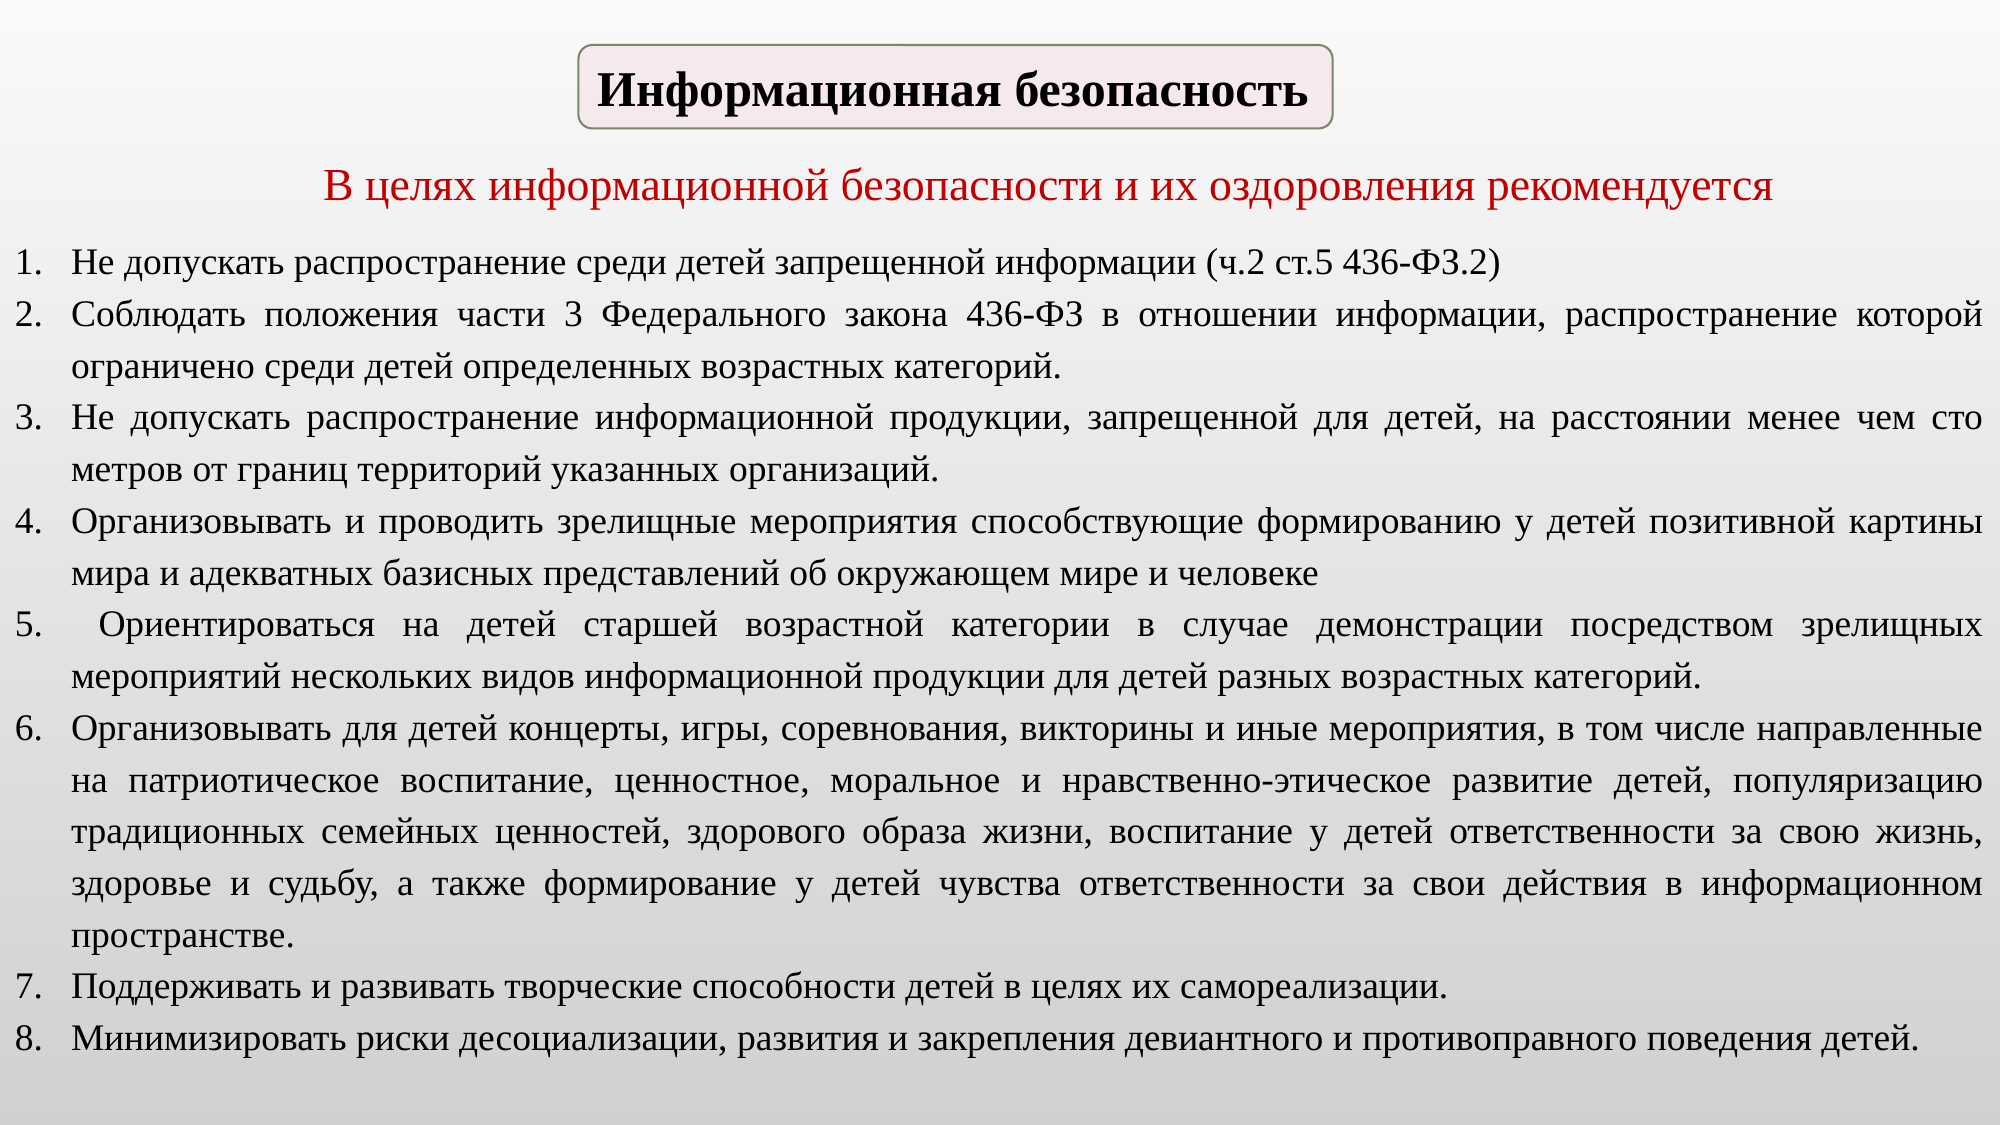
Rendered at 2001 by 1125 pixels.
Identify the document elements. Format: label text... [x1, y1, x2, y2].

text_box Информационная безопасность [577, 43, 1334, 130]
text_box В целях информационной безопасности и их оздоровления рекомендуется [308, 146, 1826, 217]
text_box Не допускать распространение среди детей запрещенной информации (ч.2 ст.5 436-ФЗ.2) Соблюдать положения части 3 Федерального закона 436-ФЗ в отношении информации, распространение которой ограничено среди детей определенных возрастных категорий. Не допускать распространение информационной продукции, запрещенной для детей, на расстоянии менее чем сто метров от границ территорий указанных организаций. Организовывать и проводить зрелищные мероприятия способствующие формированию у детей позитивной картины мира и адекватных базисных представлений об окружающем мире и человеке Ориентироваться на детей старшей возрастной категории в случае демонстрации посредством зрелищных мероприятий нескольких видов информационной продукции для детей разных возрастных категорий. Организовывать для детей концерты, игры, соревнования, викторины и иные мероприятия, в том числе направленные на патриотическое воспитание, ценностное, моральное и нравственно-этическое развитие детей, популяризацию традиционных семейных ценностей, здорового образа жизни, воспитание у детей ответственности за свою жизнь, здоровье и судьбу, а также формирование у детей чувства ответственности за свои действия в информационном пространстве. Поддерживать и развивать творческие способности детей в целях их самореализации. Минимизировать риски десоциализации, развития и закрепления девиантного и противоправного поведения детей. [0, 223, 2000, 1066]
